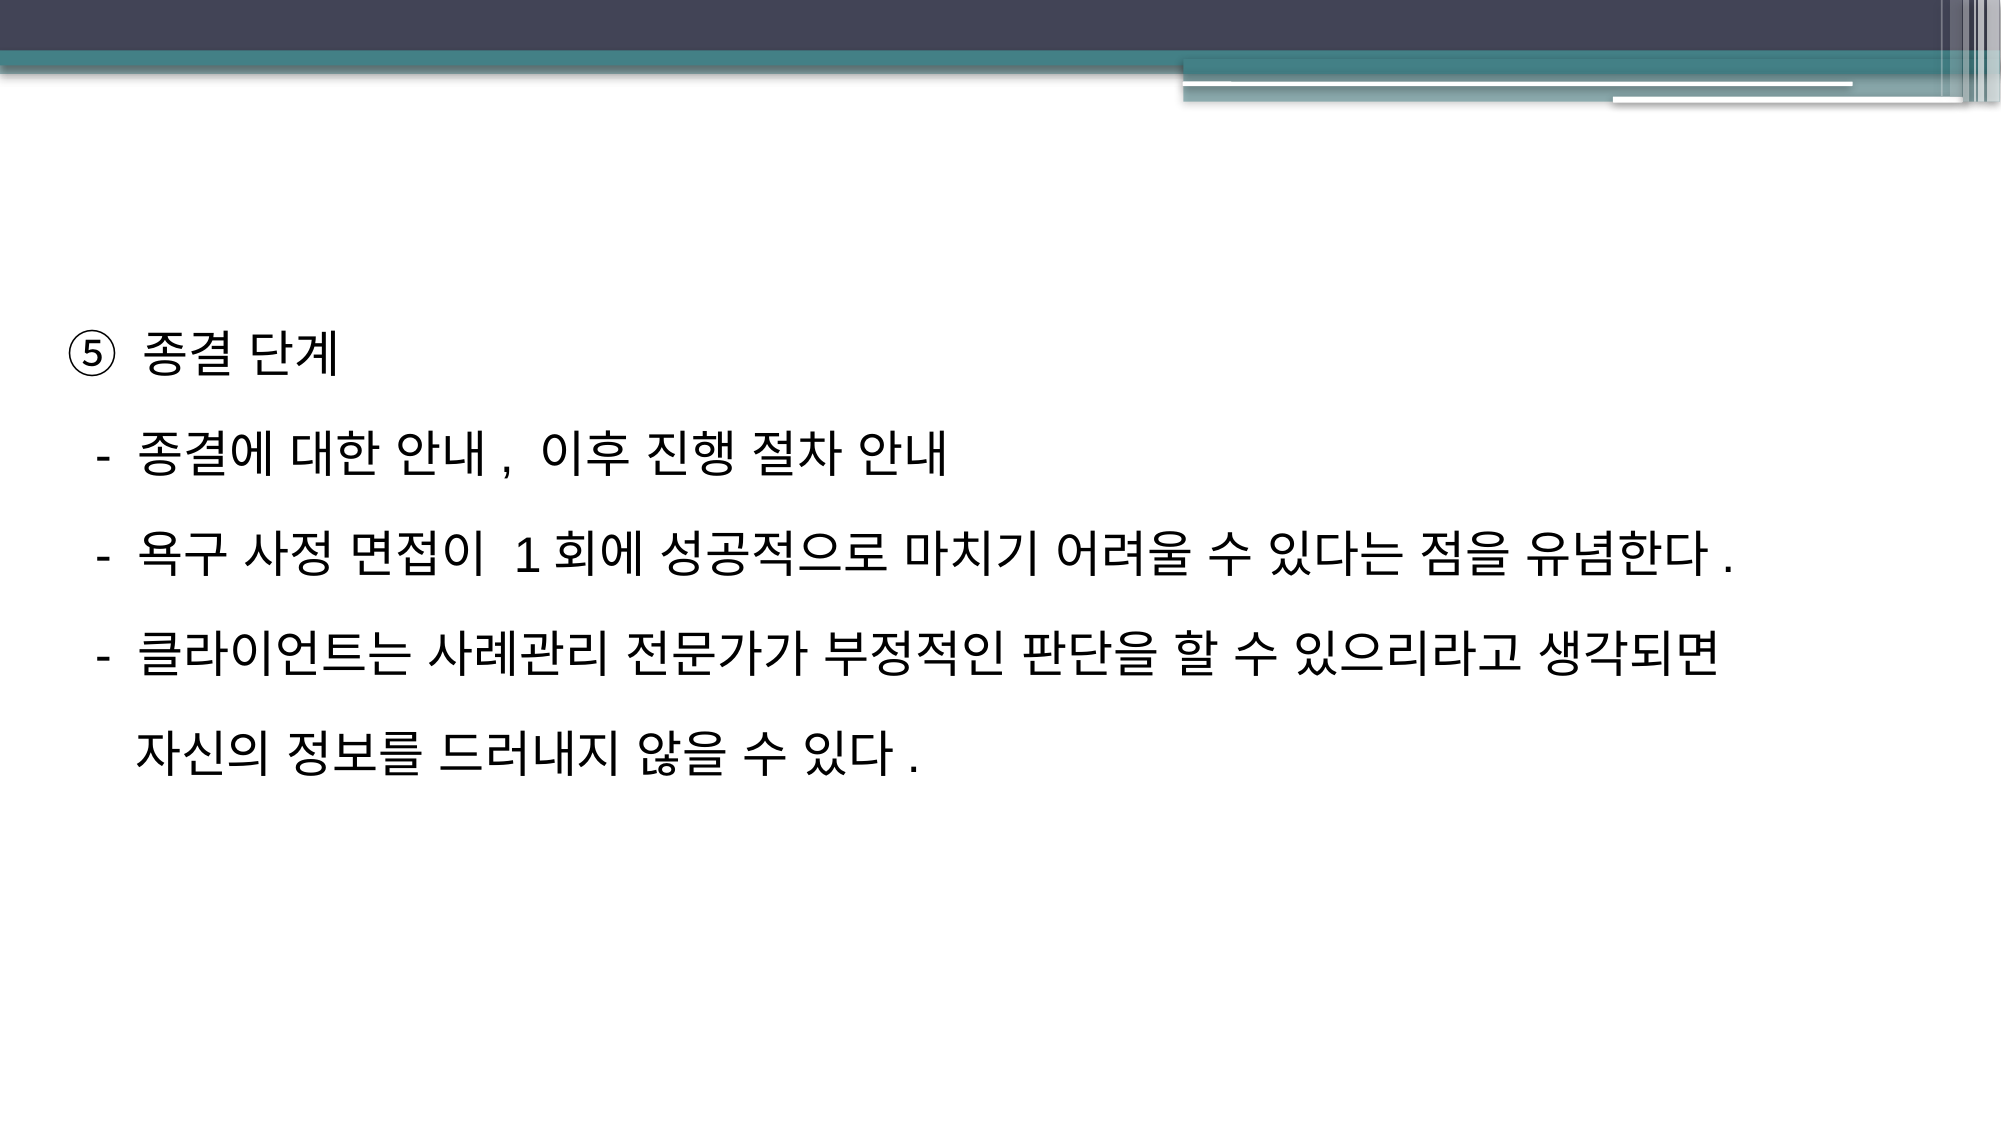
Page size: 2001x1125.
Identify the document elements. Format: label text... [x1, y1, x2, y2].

text_box 종결 단계 - 종결에 대한 안내, 이후 진행 절차 안내 - 욕구 사정 면접이 1회에 성공적으로 마치기 어려울 수 있다는 점을 유념한다. - 클라이언트는 사례관리 전문가가 부정적인 판단을 할 수 있으리라고 생각되면 자신의 정보를 드러내지 않을 수 있다. [52, 193, 1946, 965]
